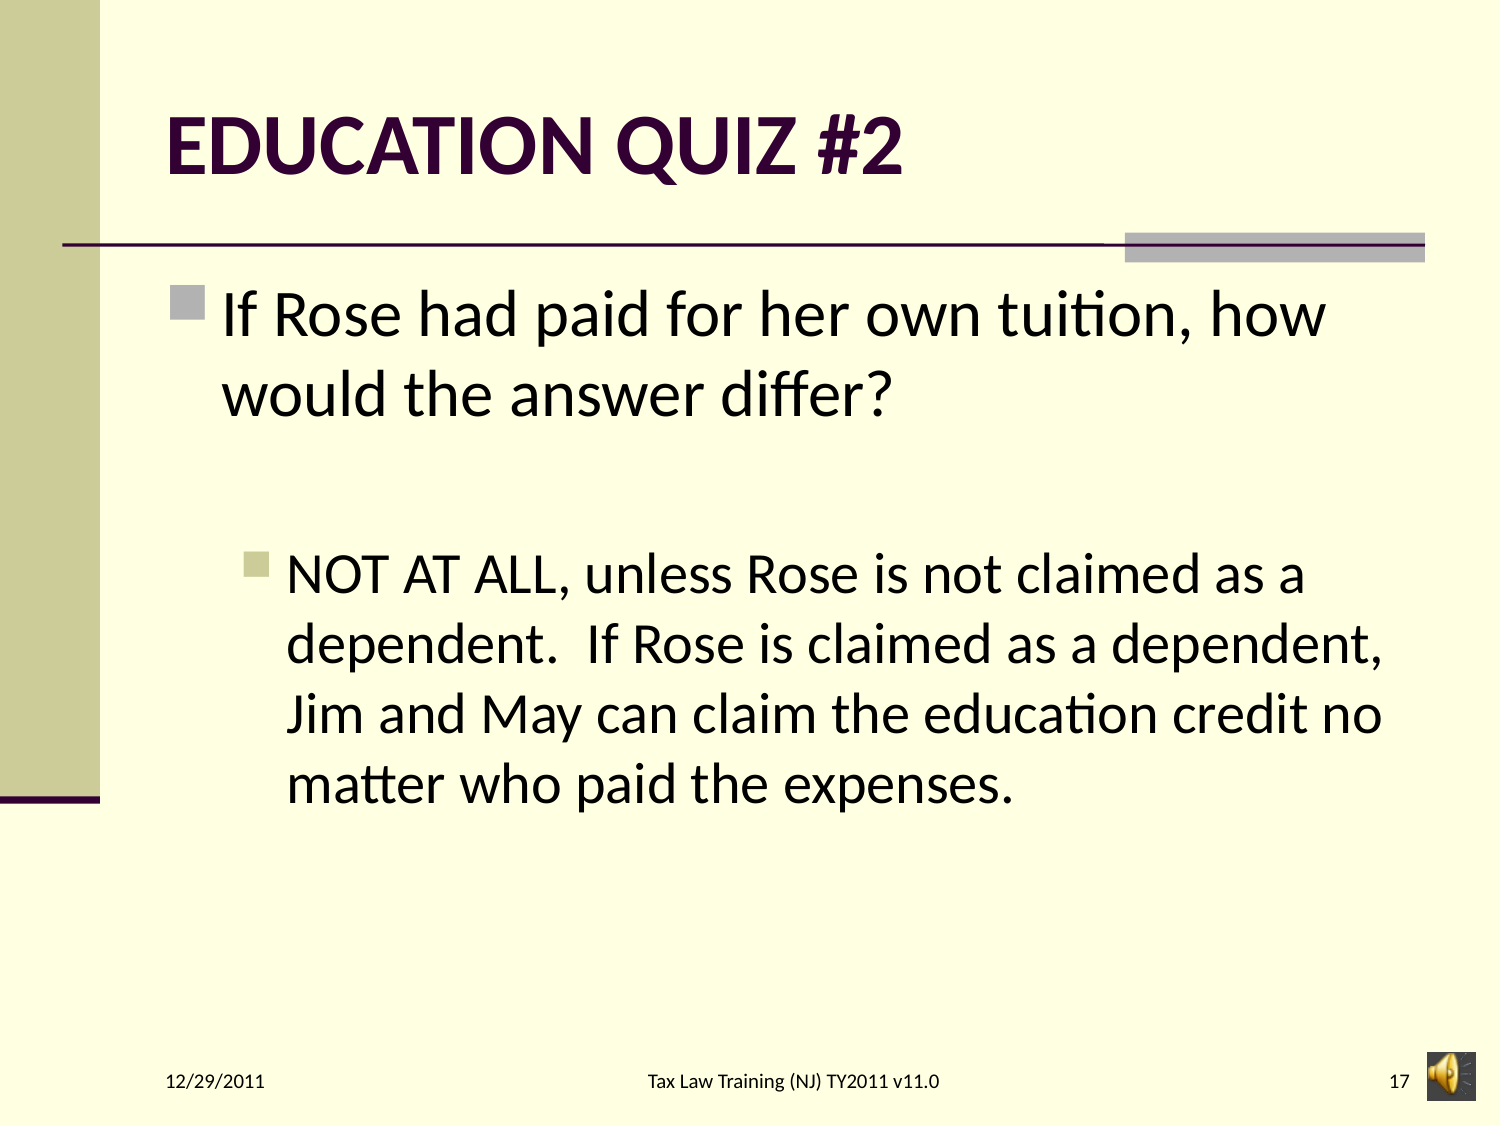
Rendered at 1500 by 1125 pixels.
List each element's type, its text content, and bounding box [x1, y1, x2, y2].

footer Tax Law Training (NJ) TY2011 v11.0 [549, 1049, 1038, 1101]
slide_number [149, 1050, 476, 1101]
picture [1426, 1051, 1477, 1102]
title EDUCATION QUIZ #2 [150, 45, 1425, 234]
list If Rose had paid for her own tuition, how would the answer differ? NOT AT ALL, unless Rose is not claimed as a dependent. If Rose is claimed as a dependent, Jim and May can claim the education credit no matter who paid the expenses. [150, 262, 1425, 1038]
slide_number 17 [1112, 1049, 1426, 1101]
